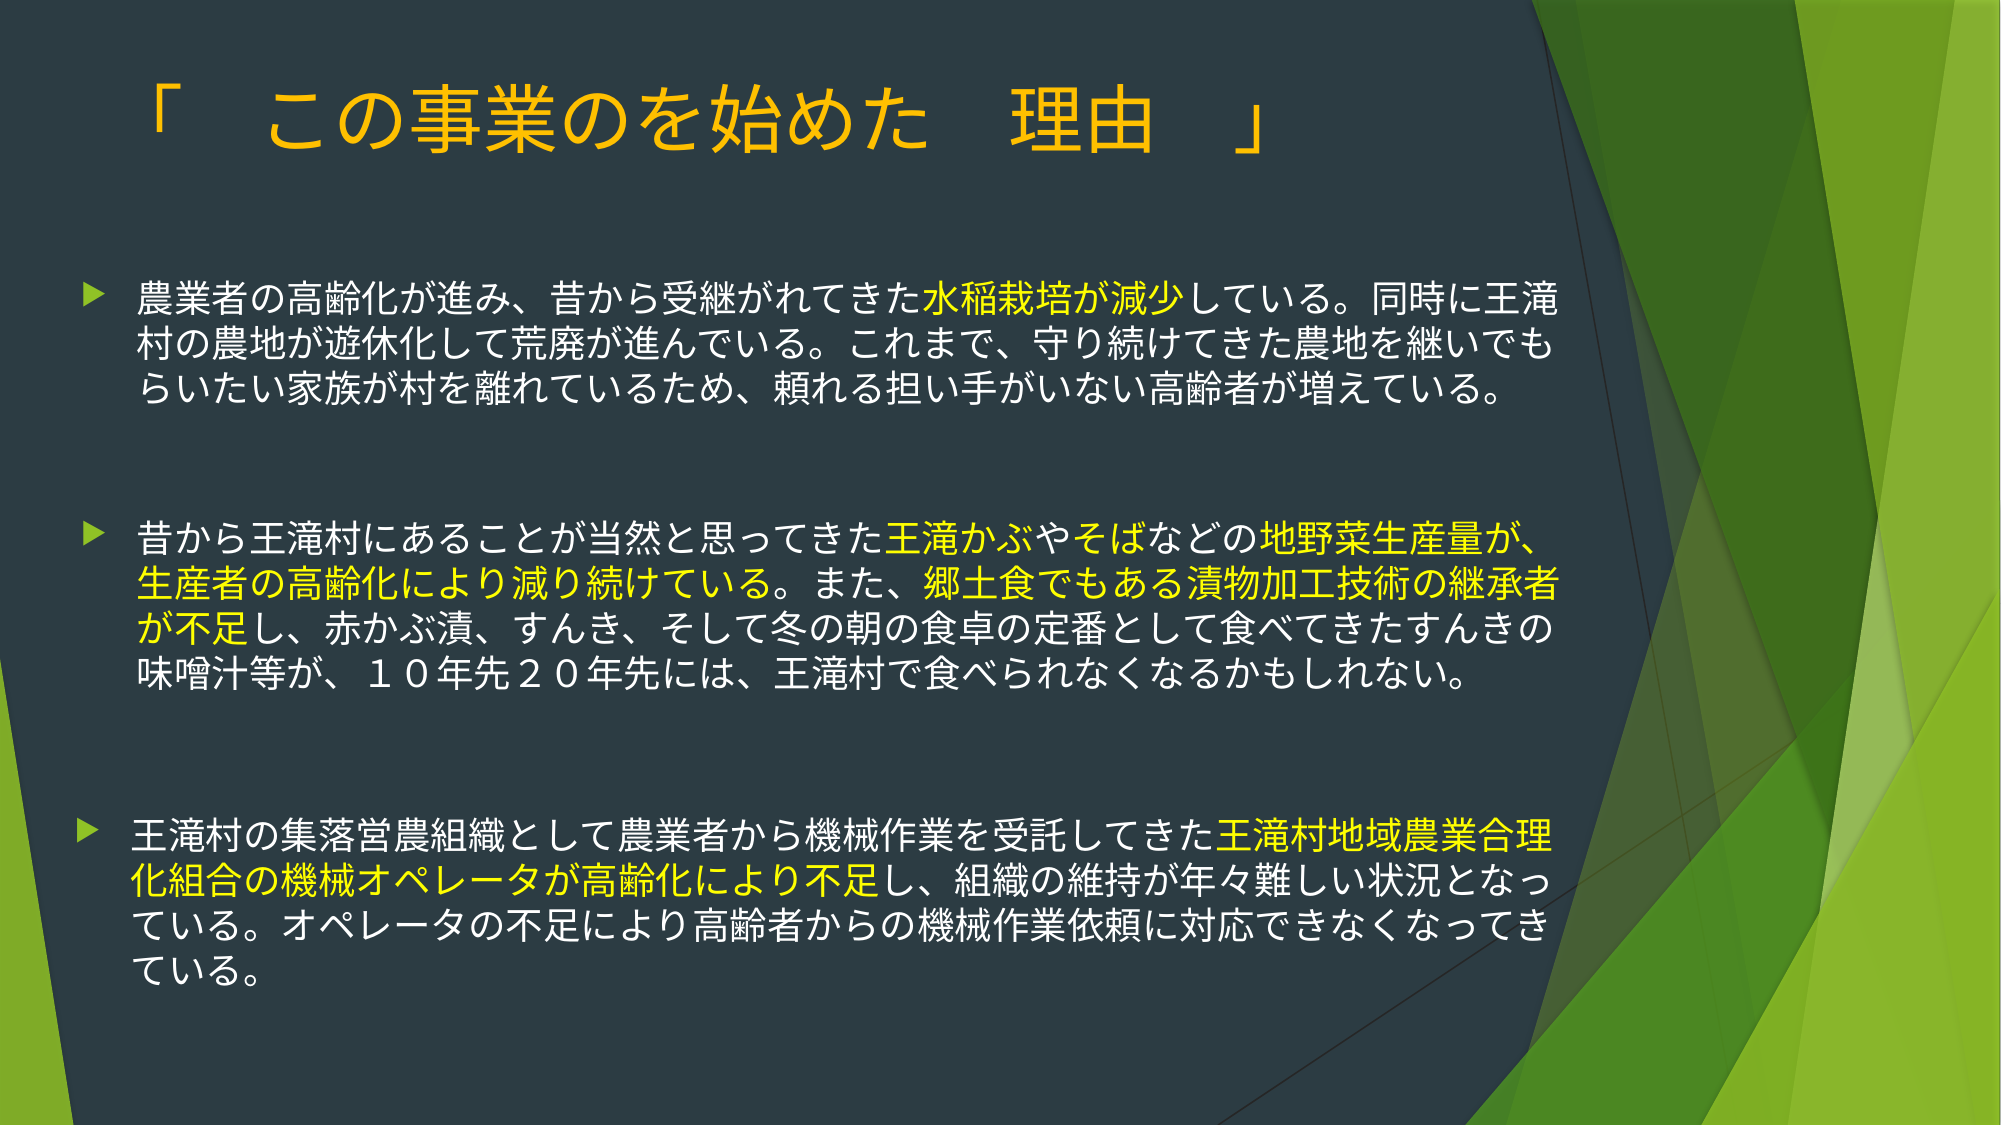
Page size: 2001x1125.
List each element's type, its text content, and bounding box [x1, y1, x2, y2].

text_box 昔から王滝村にあることが当然と思ってきた王滝かぶやそばなどの地野菜生産量が、生産者の高齢化により減り続けている。また、郷土食でもある漬物加工技術の継承者が不足し、赤かぶ漬、すんき、そして冬の朝の食卓の定番として食べてきたすんきの味噌汁等が、１０年先２０年先には、王滝村で食べられなくなるかもしれない。 [65, 507, 1580, 733]
title 「 この事業のを始めた 理由 」 [93, 64, 1504, 267]
text_box 王滝村の集落営農組織として農業者から機械作業を受託してきた王滝村地域農業合理化組合の機械オペレータが高齢化により不足し、組織の維持が年々難しい状況となっている。オペレータの不足により高齢者からの機械作業依頼に対応できなくなってきている。 [59, 804, 1574, 1031]
list 農業者の高齢化が進み、昔から受継がれてきた水稲栽培が減少している。同時に王滝村の農地が遊休化して荒廃が進んでいる。これまで、守り続けてきた農地を継いでもらいたい家族が村を離れているため、頼れる担い手がいない高齢者が増えている。 [65, 267, 1580, 467]
